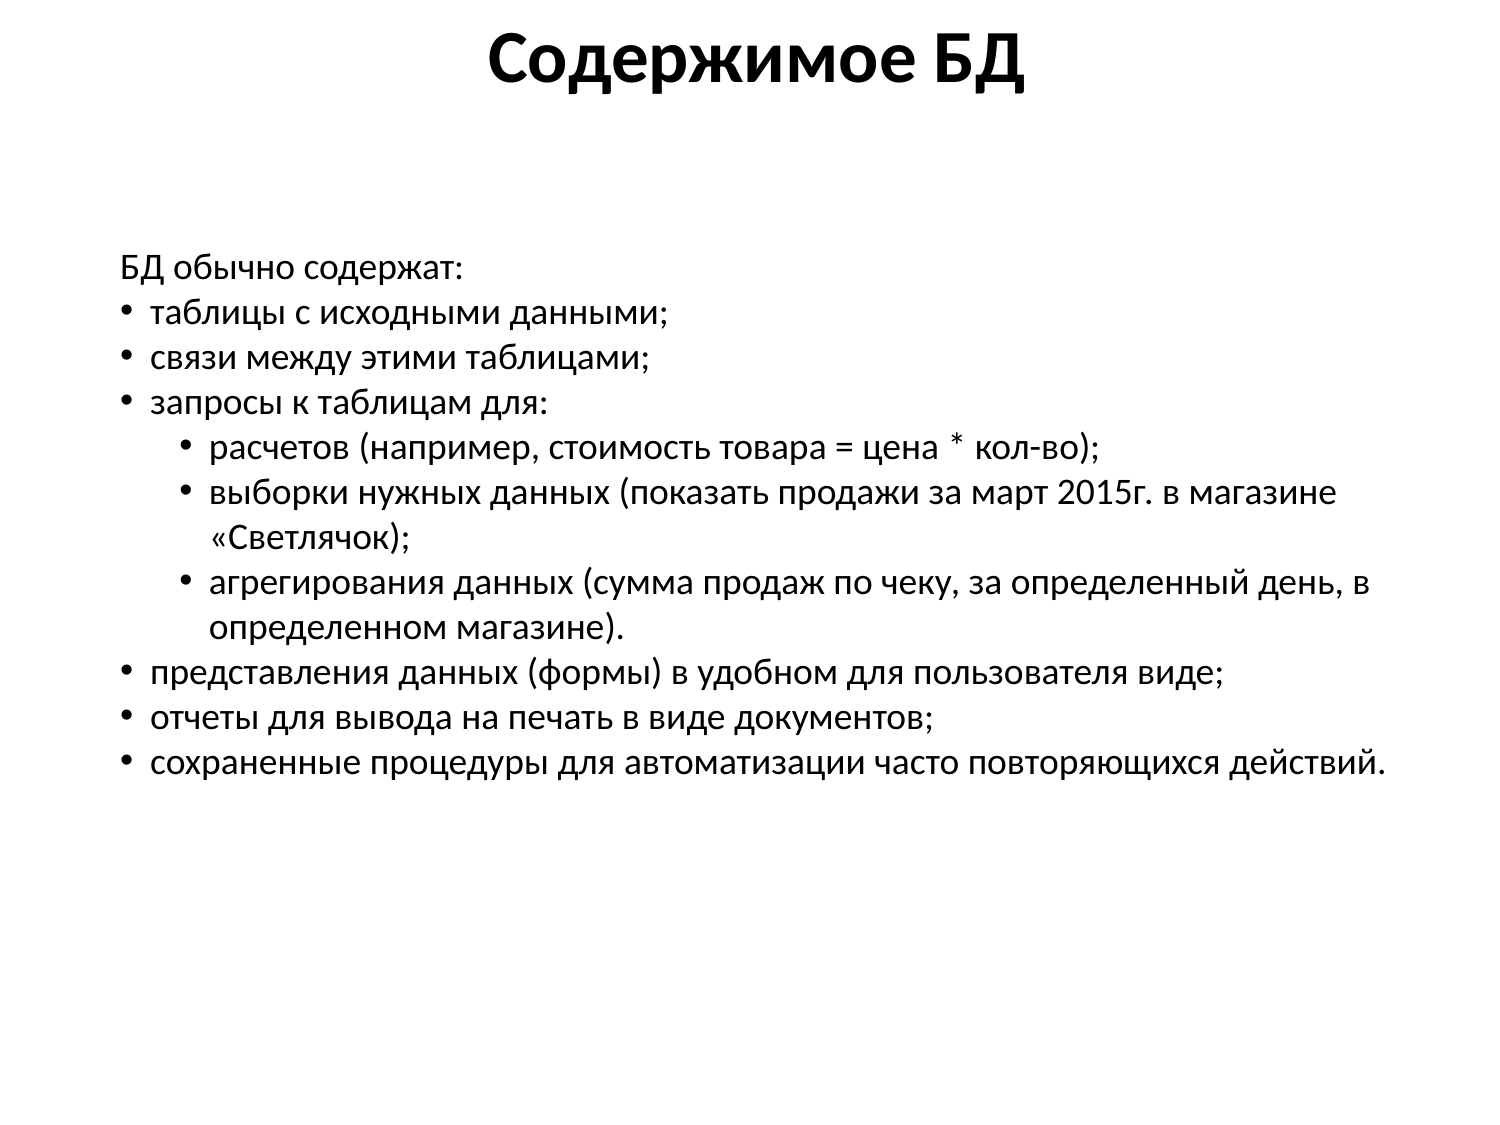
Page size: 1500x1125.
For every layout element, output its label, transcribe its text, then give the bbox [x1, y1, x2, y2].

text_box БД обычно содержат: таблицы с исходными данными; связи между этими таблицами; запросы к таблицам для: расчетов (например, стоимость товара = цена * кол-во); выборки нужных данных (показать продажи за март 2015г. в магазине «Светлячок); агрегирования данных (сумма продаж по чеку, за определенный день, в определенном магазине). представления данных (формы) в удобном для пользователя виде; отчеты для вывода на печать в виде документов; сохраненные процедуры для автоматизации часто повторяющихся действий. [105, 234, 1407, 790]
title Содержимое БД [82, 0, 1432, 118]
